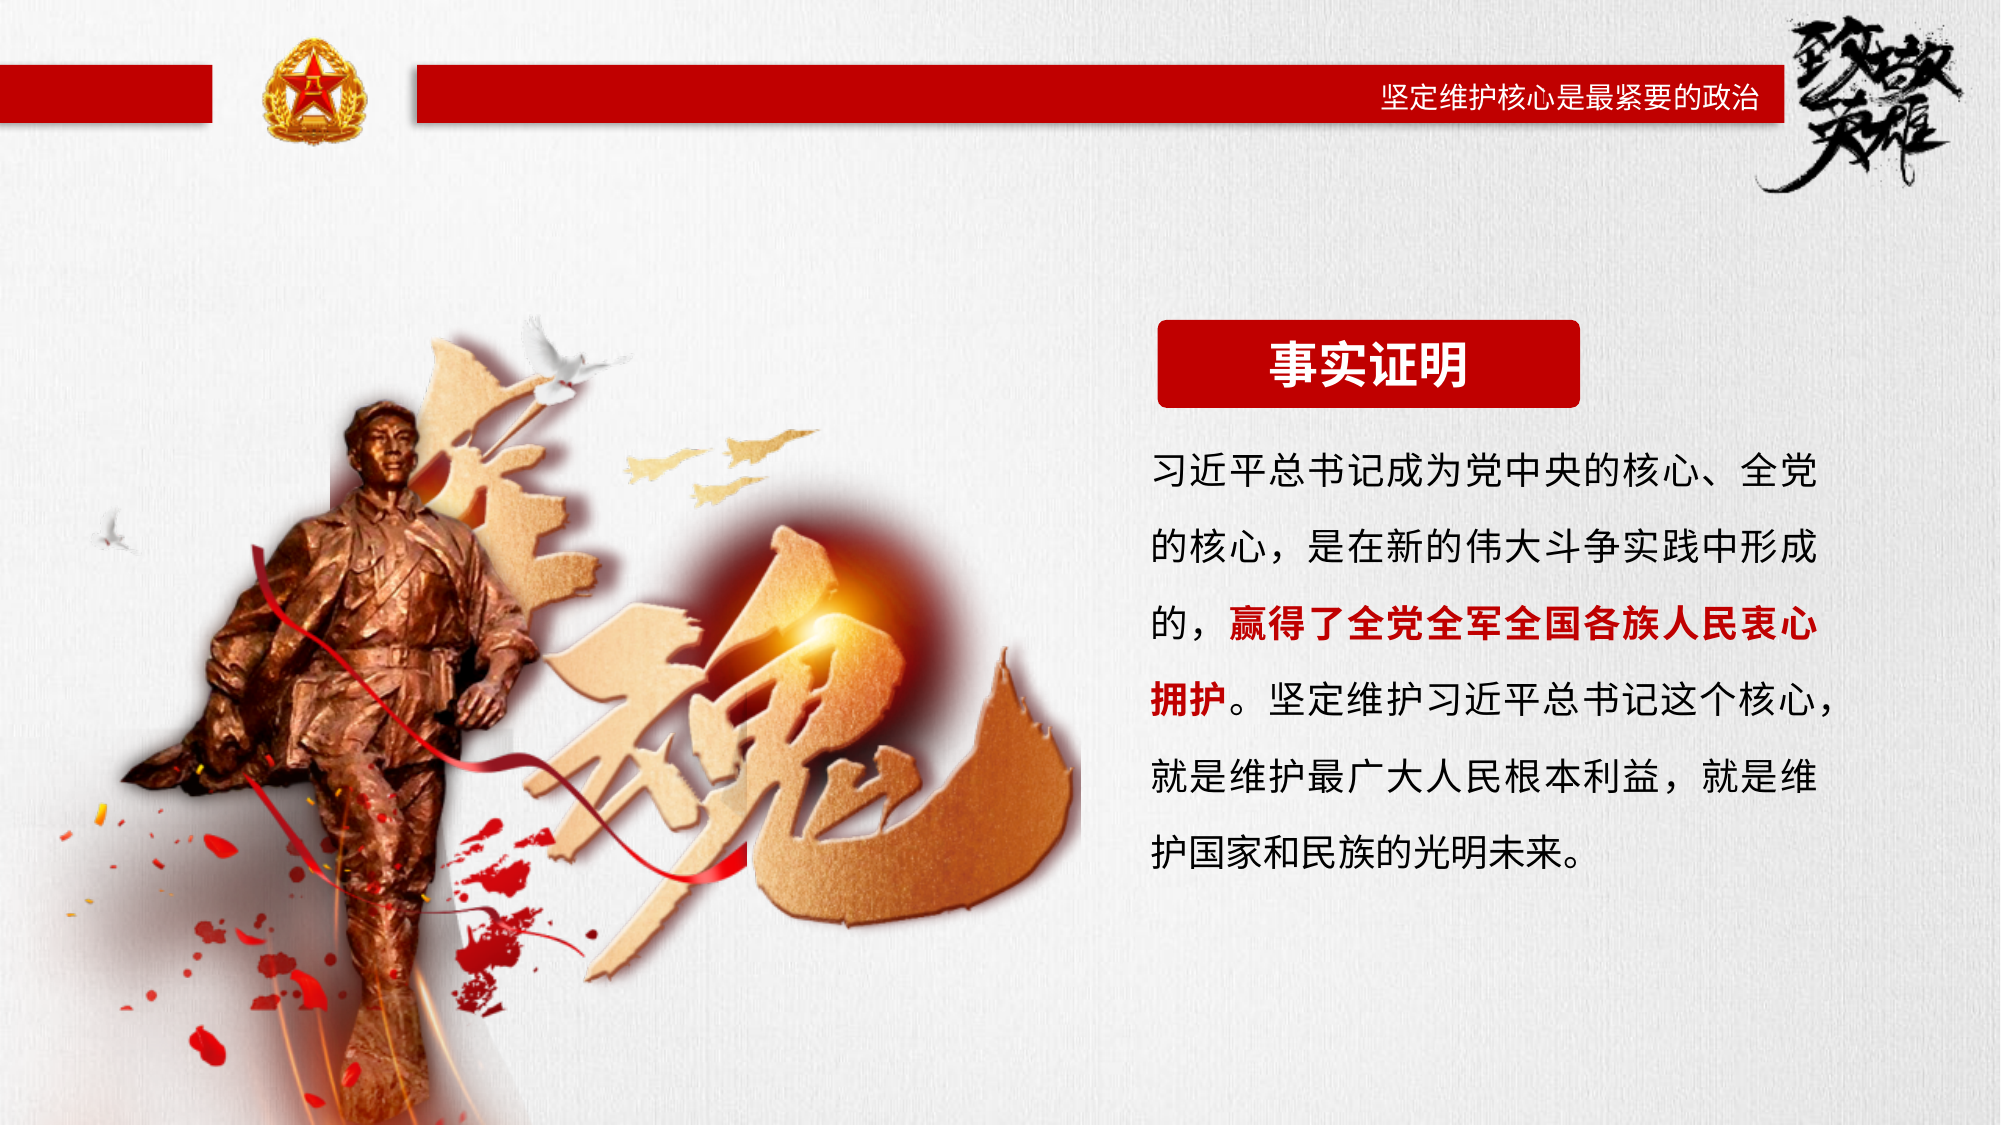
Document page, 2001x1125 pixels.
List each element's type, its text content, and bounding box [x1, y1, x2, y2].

picture [0, 0, 2001, 1125]
text_box 习近平总书记成为党中央的核心、全党的核心，是在新的伟大斗争实践中形成的，赢得了全党全军全国各族人民衷心拥护。坚定维护习近平总书记这个核心，就是维护最广大人民根本利益，就是维护国家和民族的光明未来。 [1135, 408, 1833, 882]
text_box [747, 64, 1712, 123]
text_box 事实证明 [1156, 318, 1582, 408]
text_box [1240, 72, 1712, 123]
